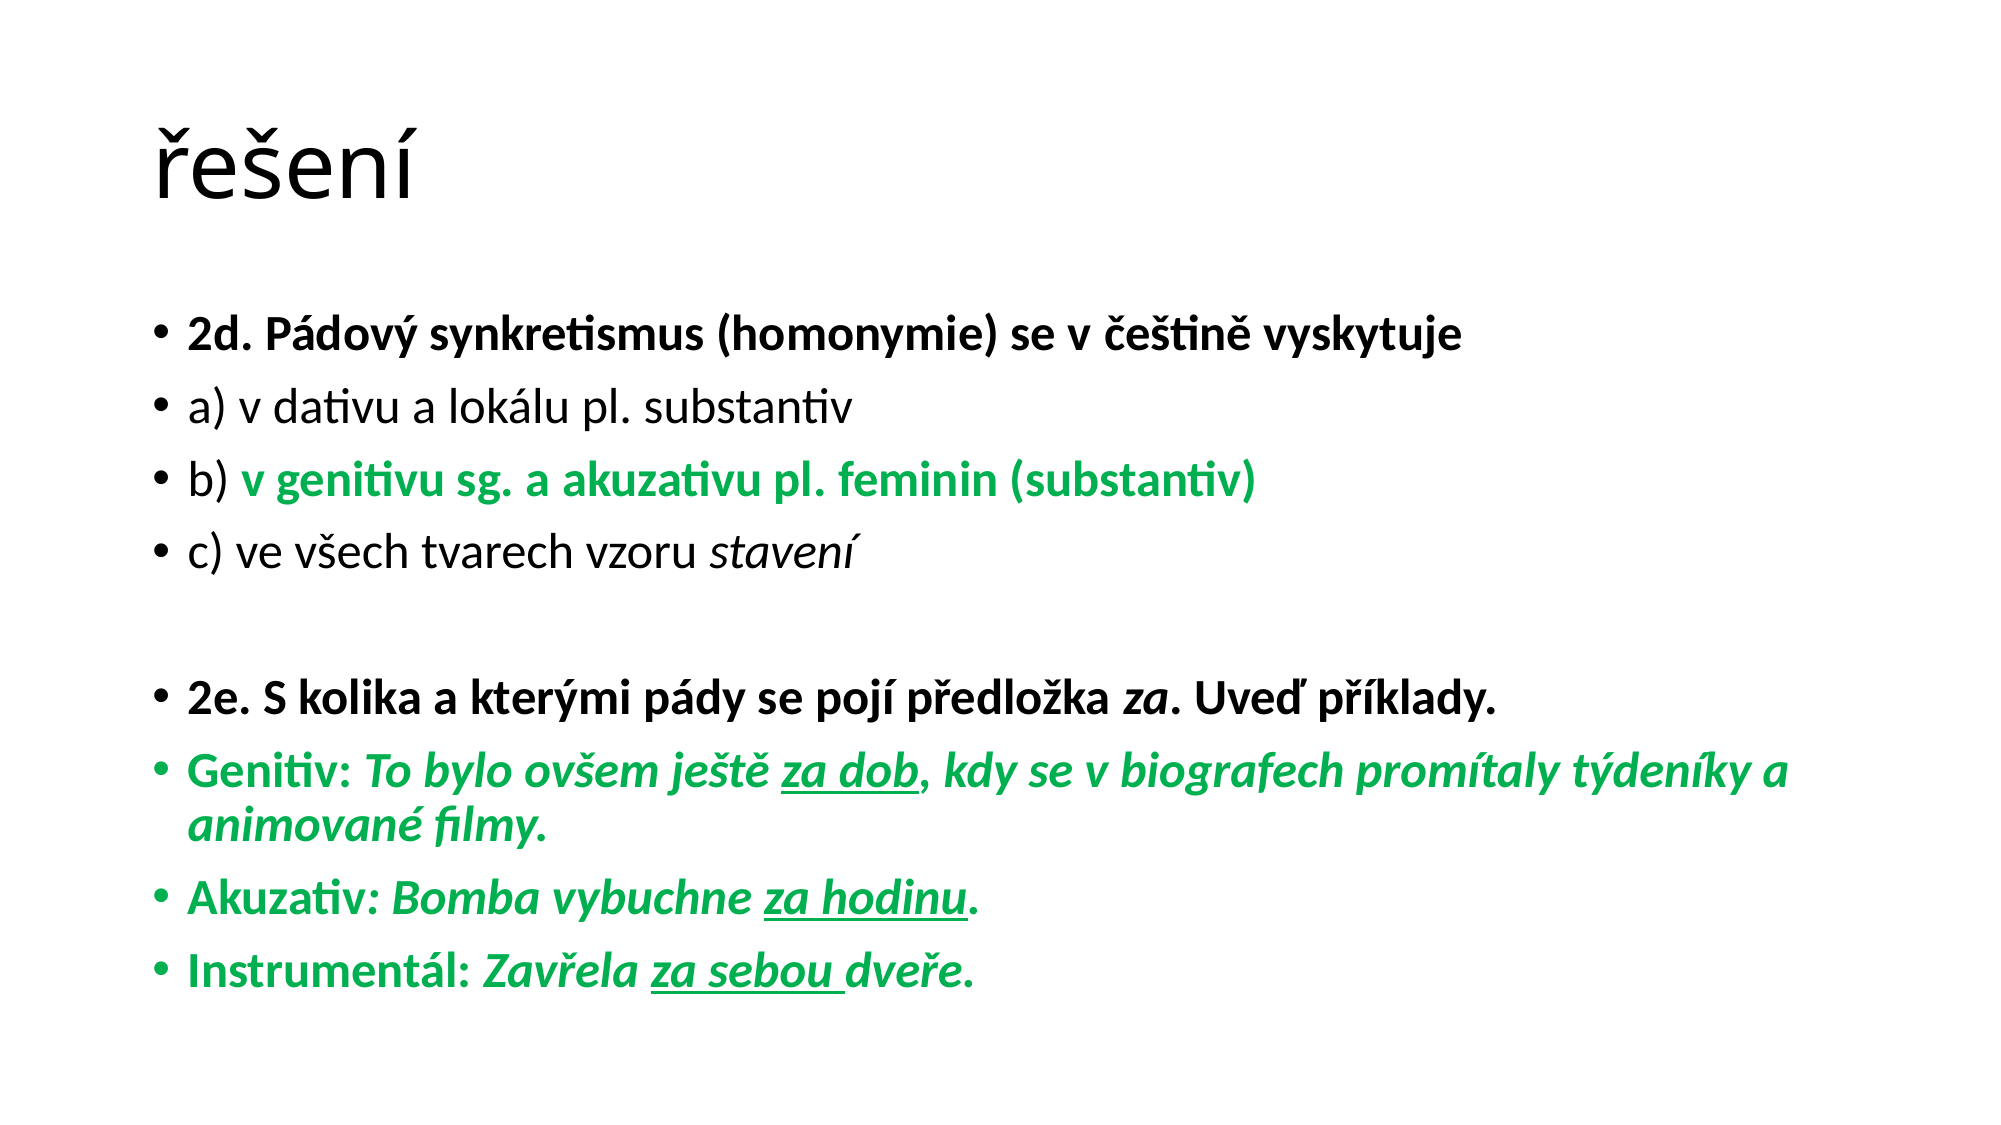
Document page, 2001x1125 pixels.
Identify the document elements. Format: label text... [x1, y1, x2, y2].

list 2d. Pádový synkretismus (homonymie) se v češtině vyskytuje a) v dativu a lokálu pl. substantiv b) v genitivu sg. a akuzativu pl. feminin (substantiv) c) ve všech tvarech vzoru stavení 2e. S kolika a kterými pády se pojí předložka za. Uveď příklady. Genitiv: To bylo ovšem ještě za dob, kdy se v biografech promítaly týdeníky a animované filmy. Akuzativ: Bomba vybuchne za hodinu. Instrumentál: Zavřela za sebou dveře. [137, 299, 1863, 1014]
title řešení [137, 59, 1863, 278]
